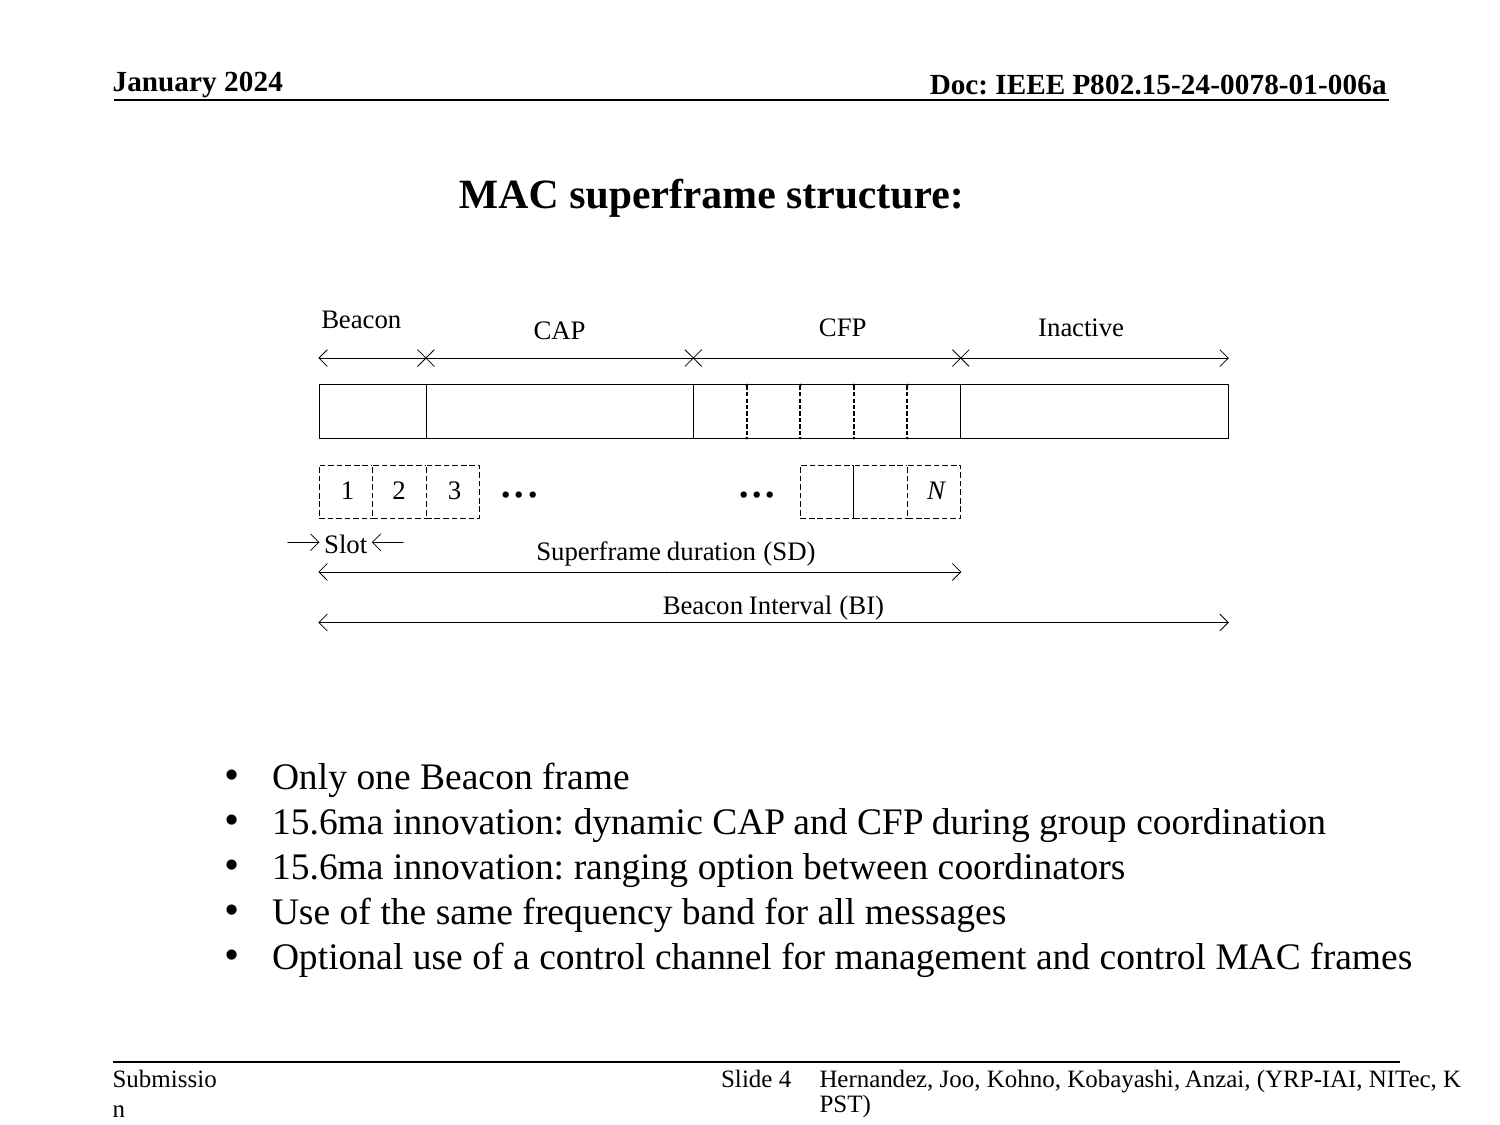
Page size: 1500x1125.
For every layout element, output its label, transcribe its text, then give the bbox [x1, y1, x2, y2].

text_box MAC superframe structure: [444, 159, 980, 224]
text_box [271, 285, 1241, 639]
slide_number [112, 62, 375, 98]
slide_number Slide 4 [712, 1062, 801, 1093]
text_box Only one Beacon frame 15.6ma innovation: dynamic CAP and CFP during group coordination 15.6ma innovation: ranging option between coordinators Use of the same frequency band for all messages Optional use of a control channel for management and control MAC frames [210, 744, 1429, 985]
footer Hernandez, Joo, Kohno, Kobayashi, Anzai, (YRP-IAI, NITec, KPST) [819, 1062, 1472, 1109]
